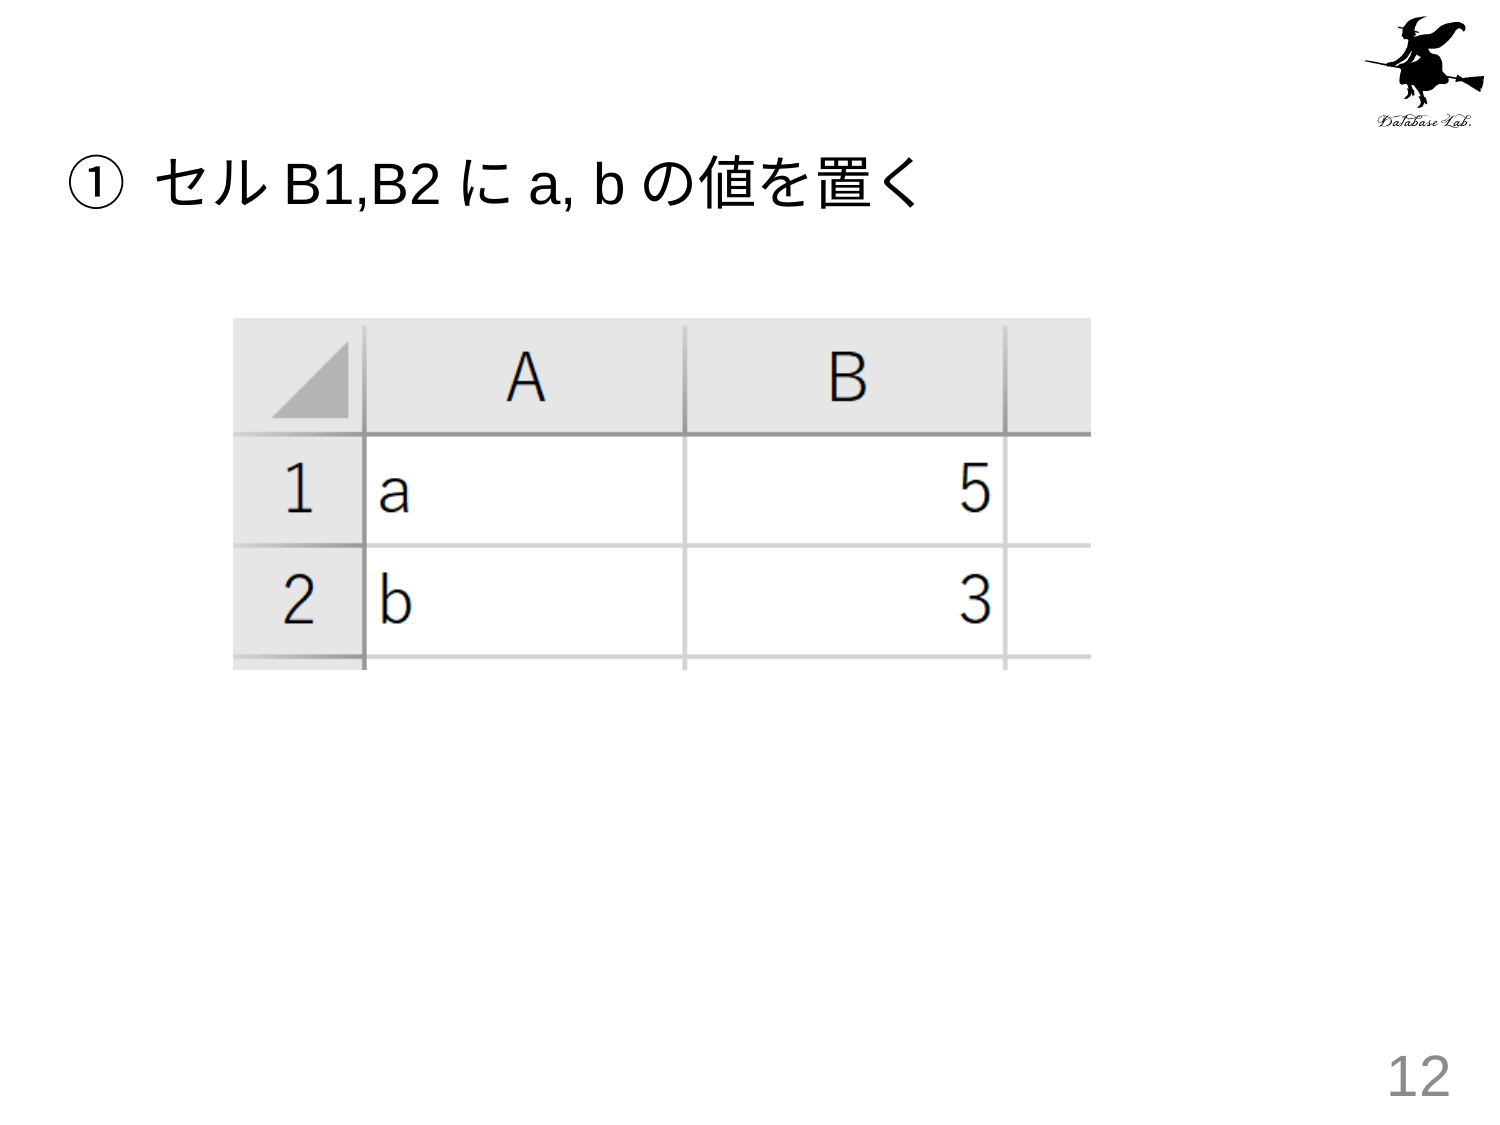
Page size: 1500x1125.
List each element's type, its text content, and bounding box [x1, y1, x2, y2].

picture [233, 318, 1091, 670]
slide_number 12 [1129, 1042, 1467, 1103]
picture [1362, 14, 1486, 130]
list ① セルB1,B2にa, bの値を置く [52, 138, 1441, 1014]
